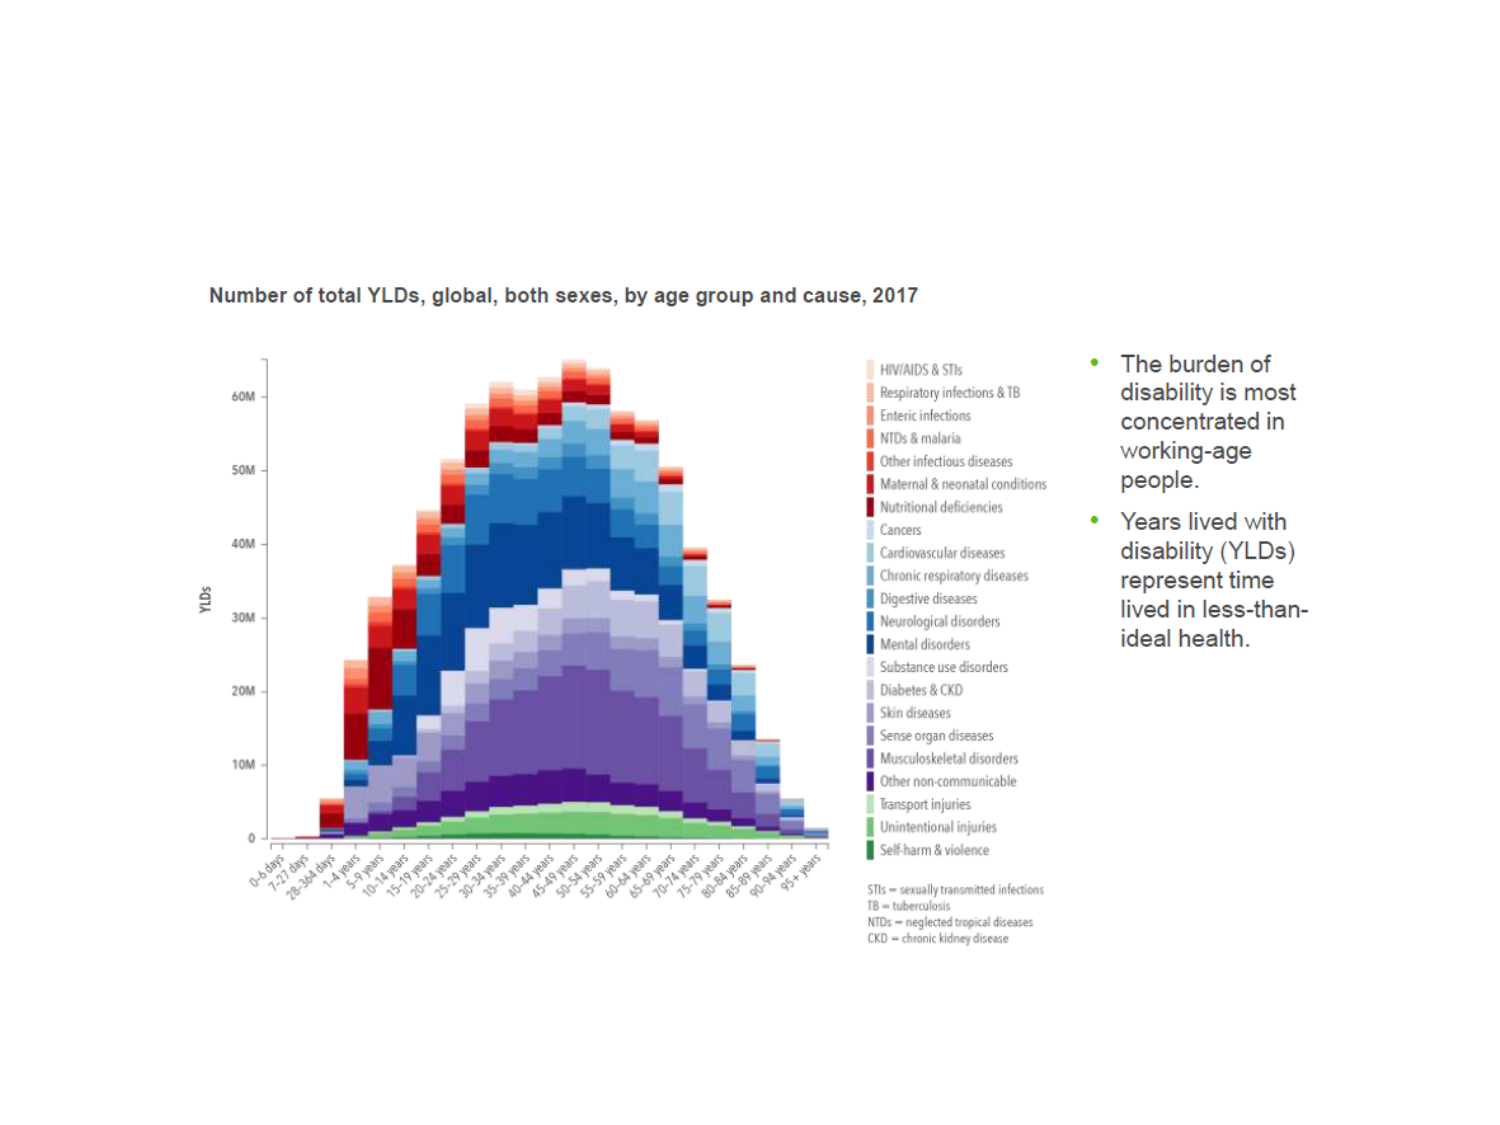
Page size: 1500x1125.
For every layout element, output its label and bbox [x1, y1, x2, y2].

list [160, 262, 1340, 1006]
